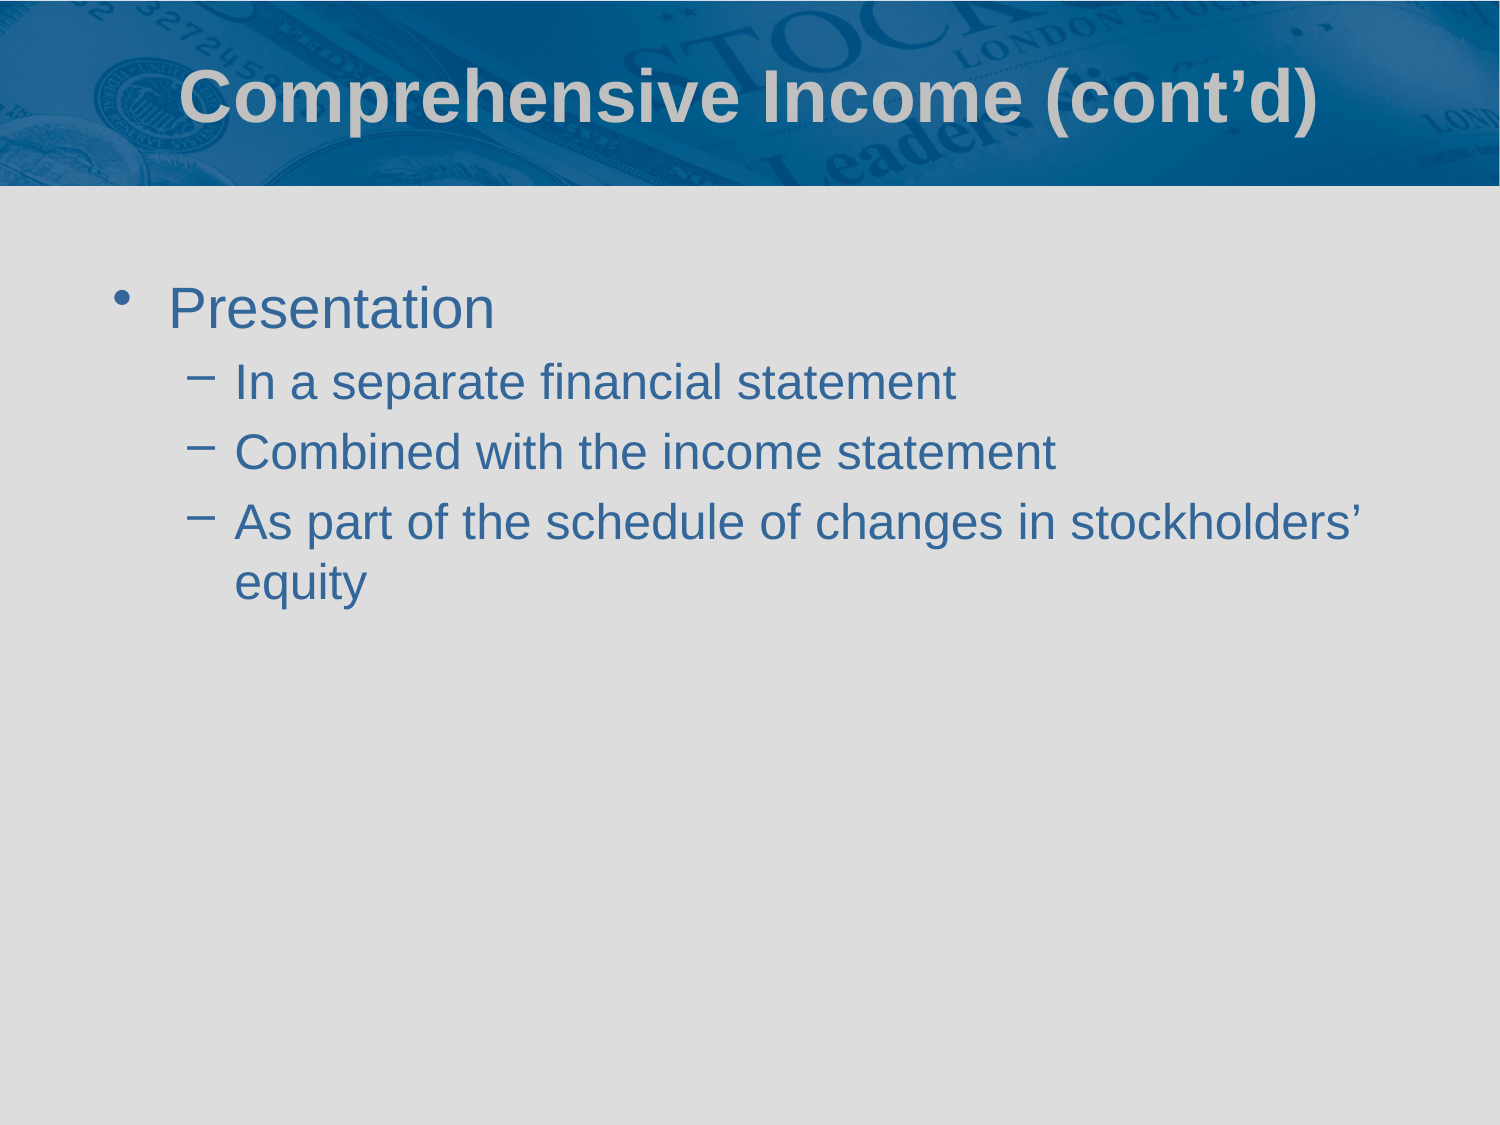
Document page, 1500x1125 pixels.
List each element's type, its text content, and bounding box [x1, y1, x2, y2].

list Presentation In a separate financial statement Combined with the income statement As part of the schedule of changes in stockholders’ equity [97, 261, 1413, 938]
title Comprehensive Income (cont’d) [0, 0, 1500, 187]
